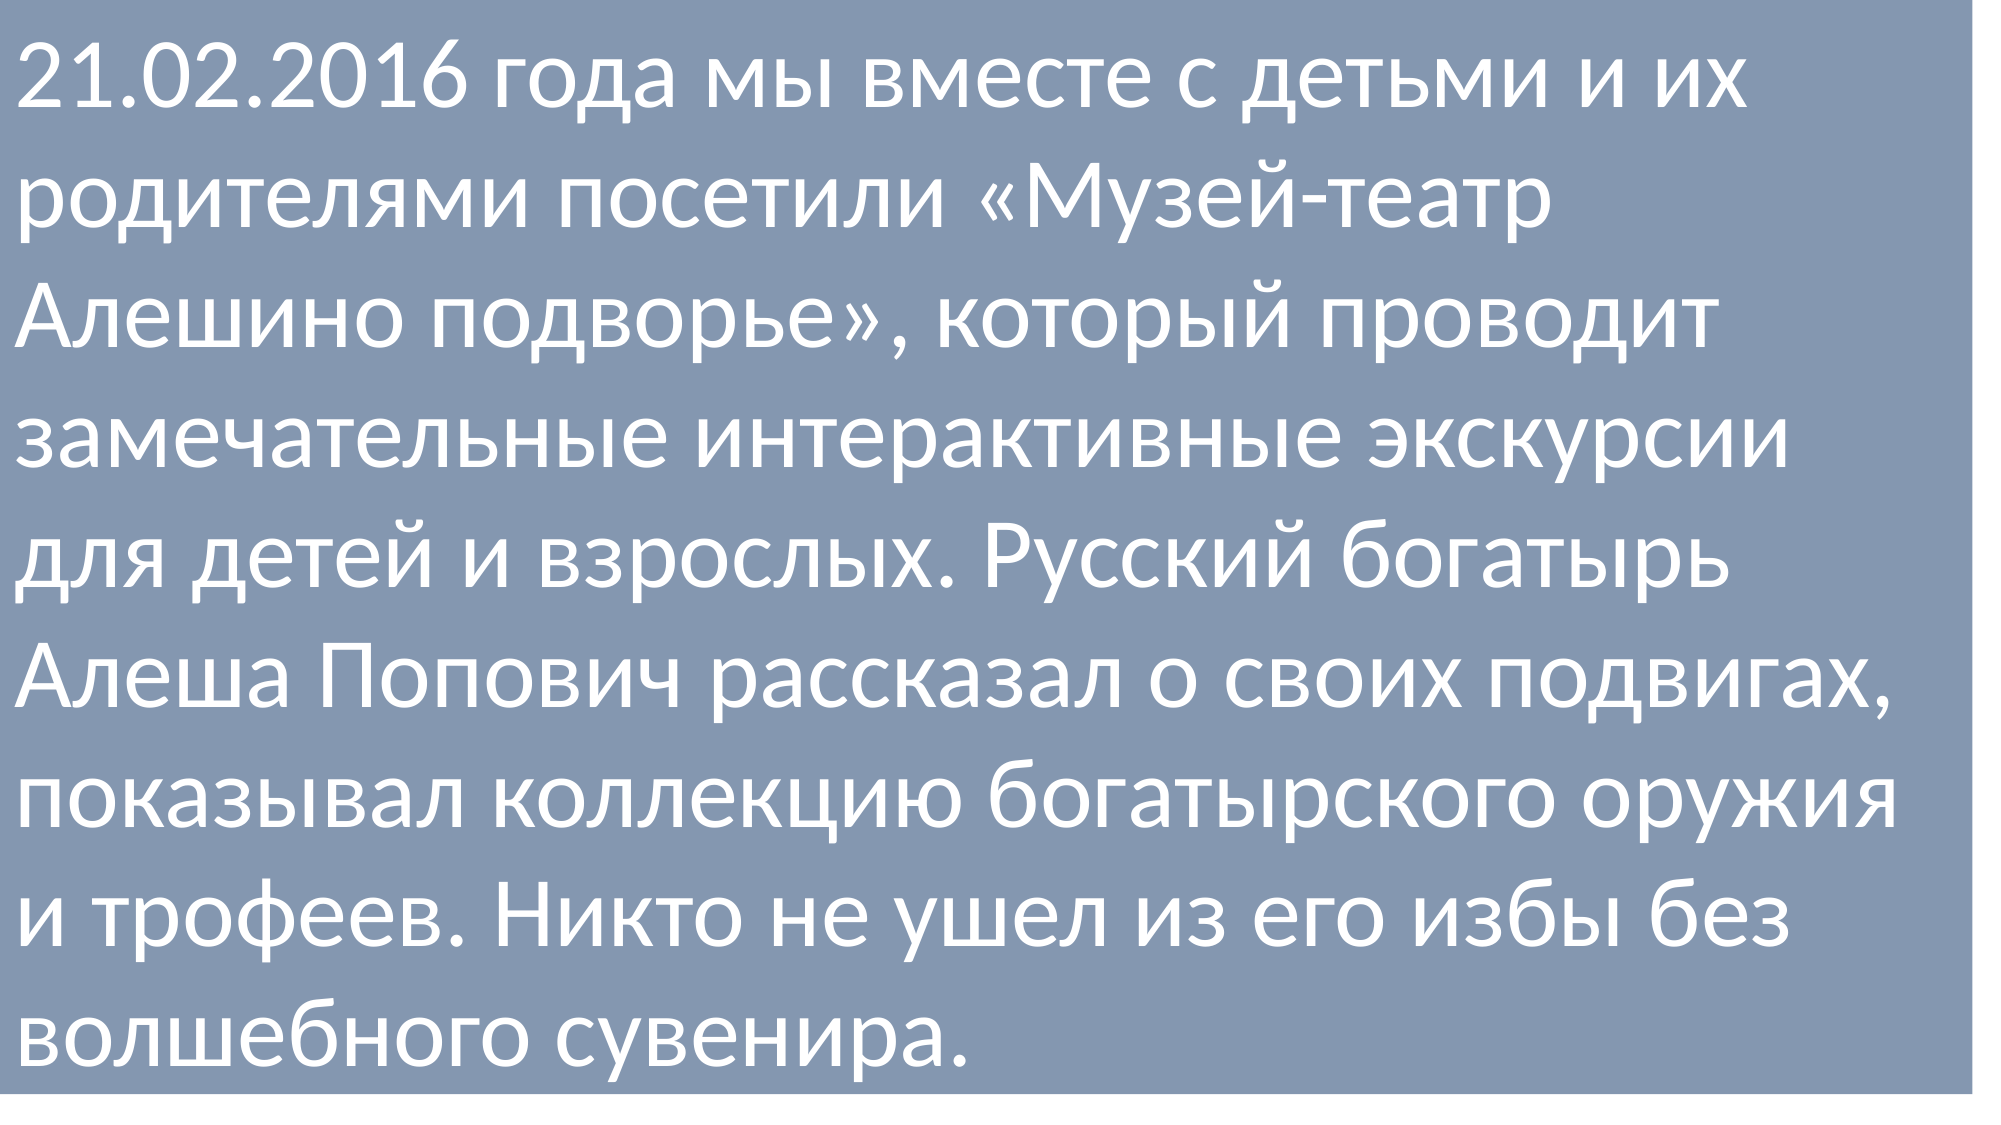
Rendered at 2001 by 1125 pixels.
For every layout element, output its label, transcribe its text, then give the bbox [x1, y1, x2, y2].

text_box 21.02.2016 года мы вместе с детьми и их родителями посетили «Музей-театр Алешино подворье», который проводит замечательные интерактивные экскурсии для детей и взрослых. Русский богатырь Алеша Попович рассказал о своих подвигах, показывал коллекцию богатырского оружия и трофеев. Никто не ушел из его избы без волшебного сувенира. [0, 0, 1973, 1095]
